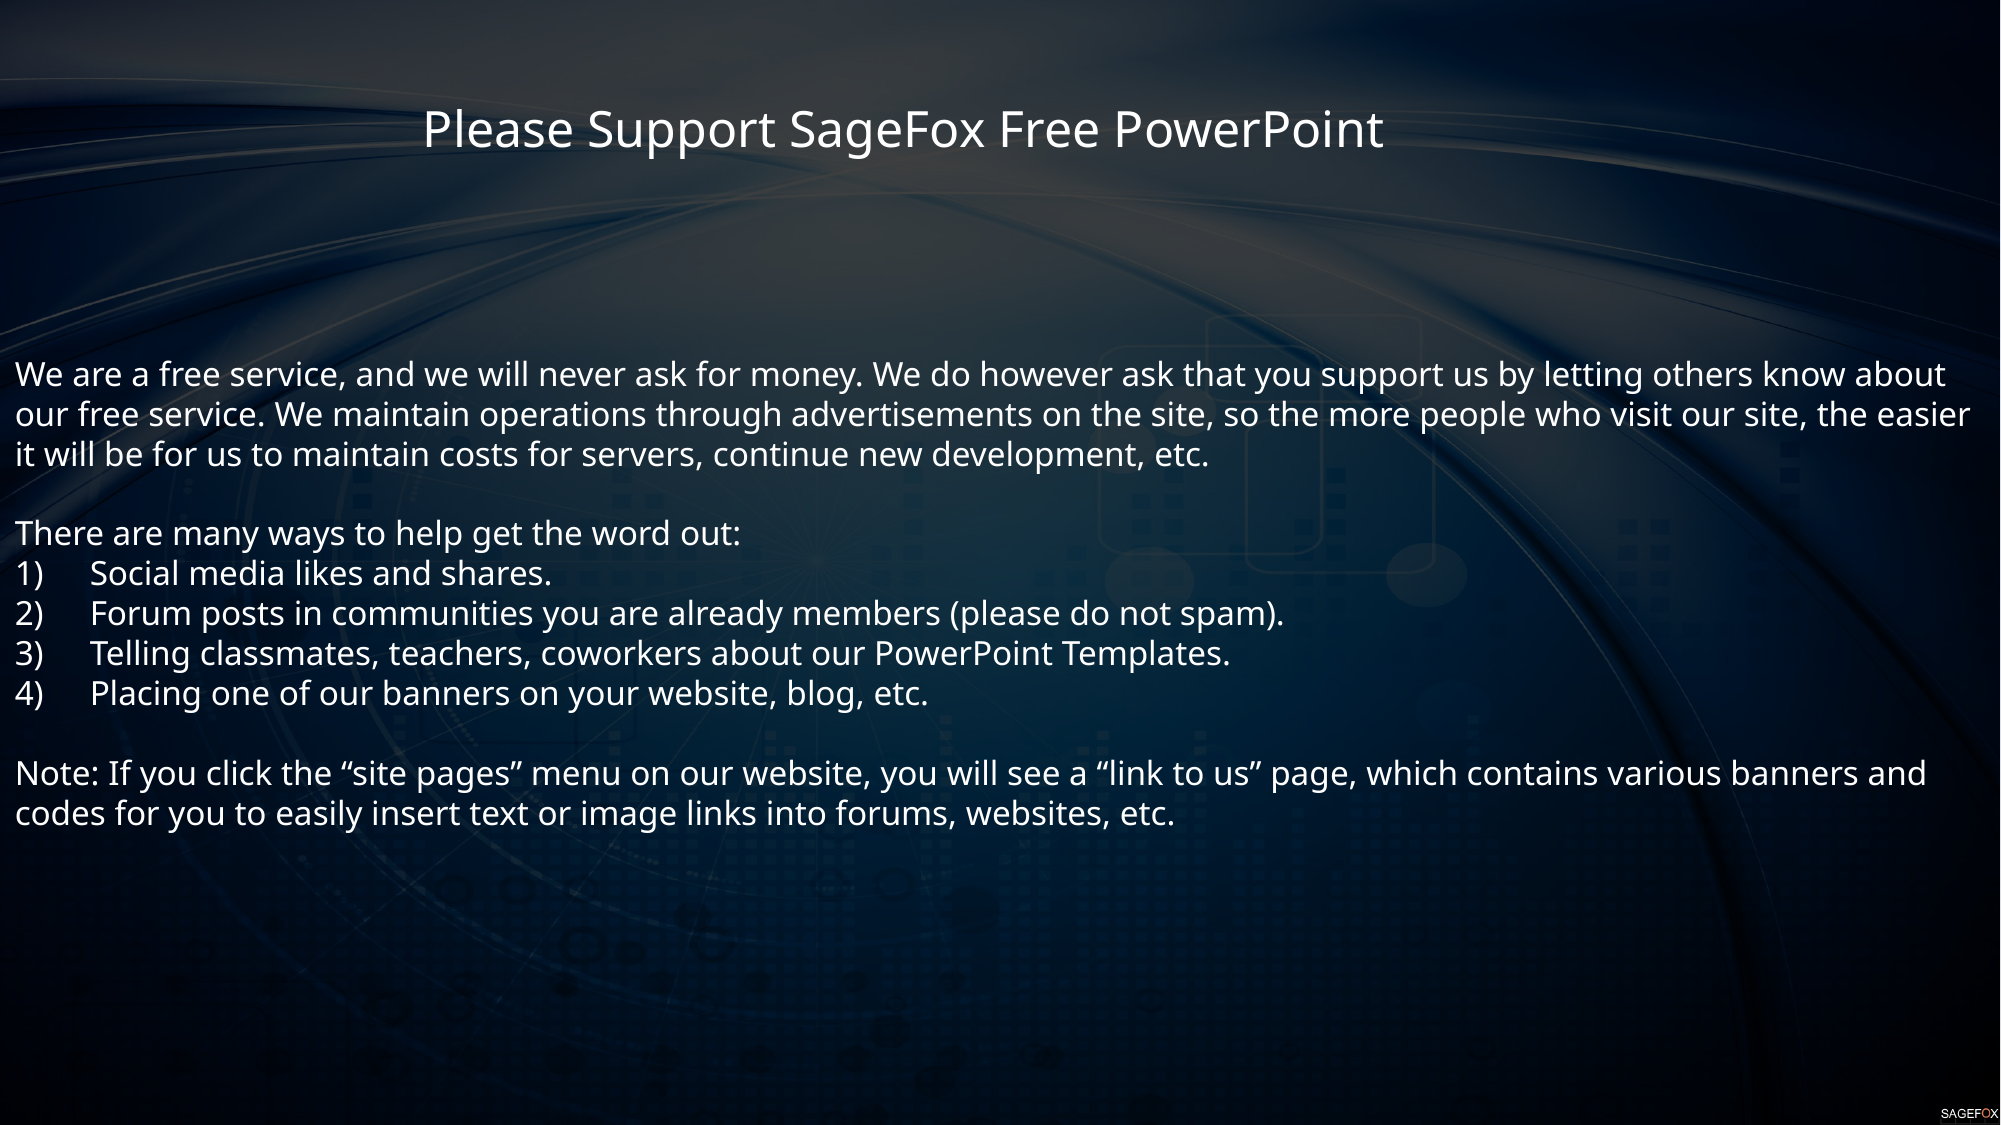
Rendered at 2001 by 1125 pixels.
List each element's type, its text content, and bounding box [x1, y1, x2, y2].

text_box We are a free service, and we will never ask for money. We do however ask that you support us by letting others know about our free service. We maintain operations through advertisements on the site, so the more people who visit our site, the easier it will be for us to maintain costs for servers, continue new development, etc. There are many ways to help get the word out: Social media likes and shares. Forum posts in communities you are already members (please do not spam). Telling classmates, teachers, coworkers about our PowerPoint Templates. Placing one of our banners on your website, blog, etc. Note: If you click the “site pages” menu on our website, you will see a “link to us” page, which contains various banners and codes for you to easily insert text or image links into forums, websites, etc. [0, 0, 2000, 1125]
title Please Support SageFox Free PowerPoint [363, 72, 1444, 190]
